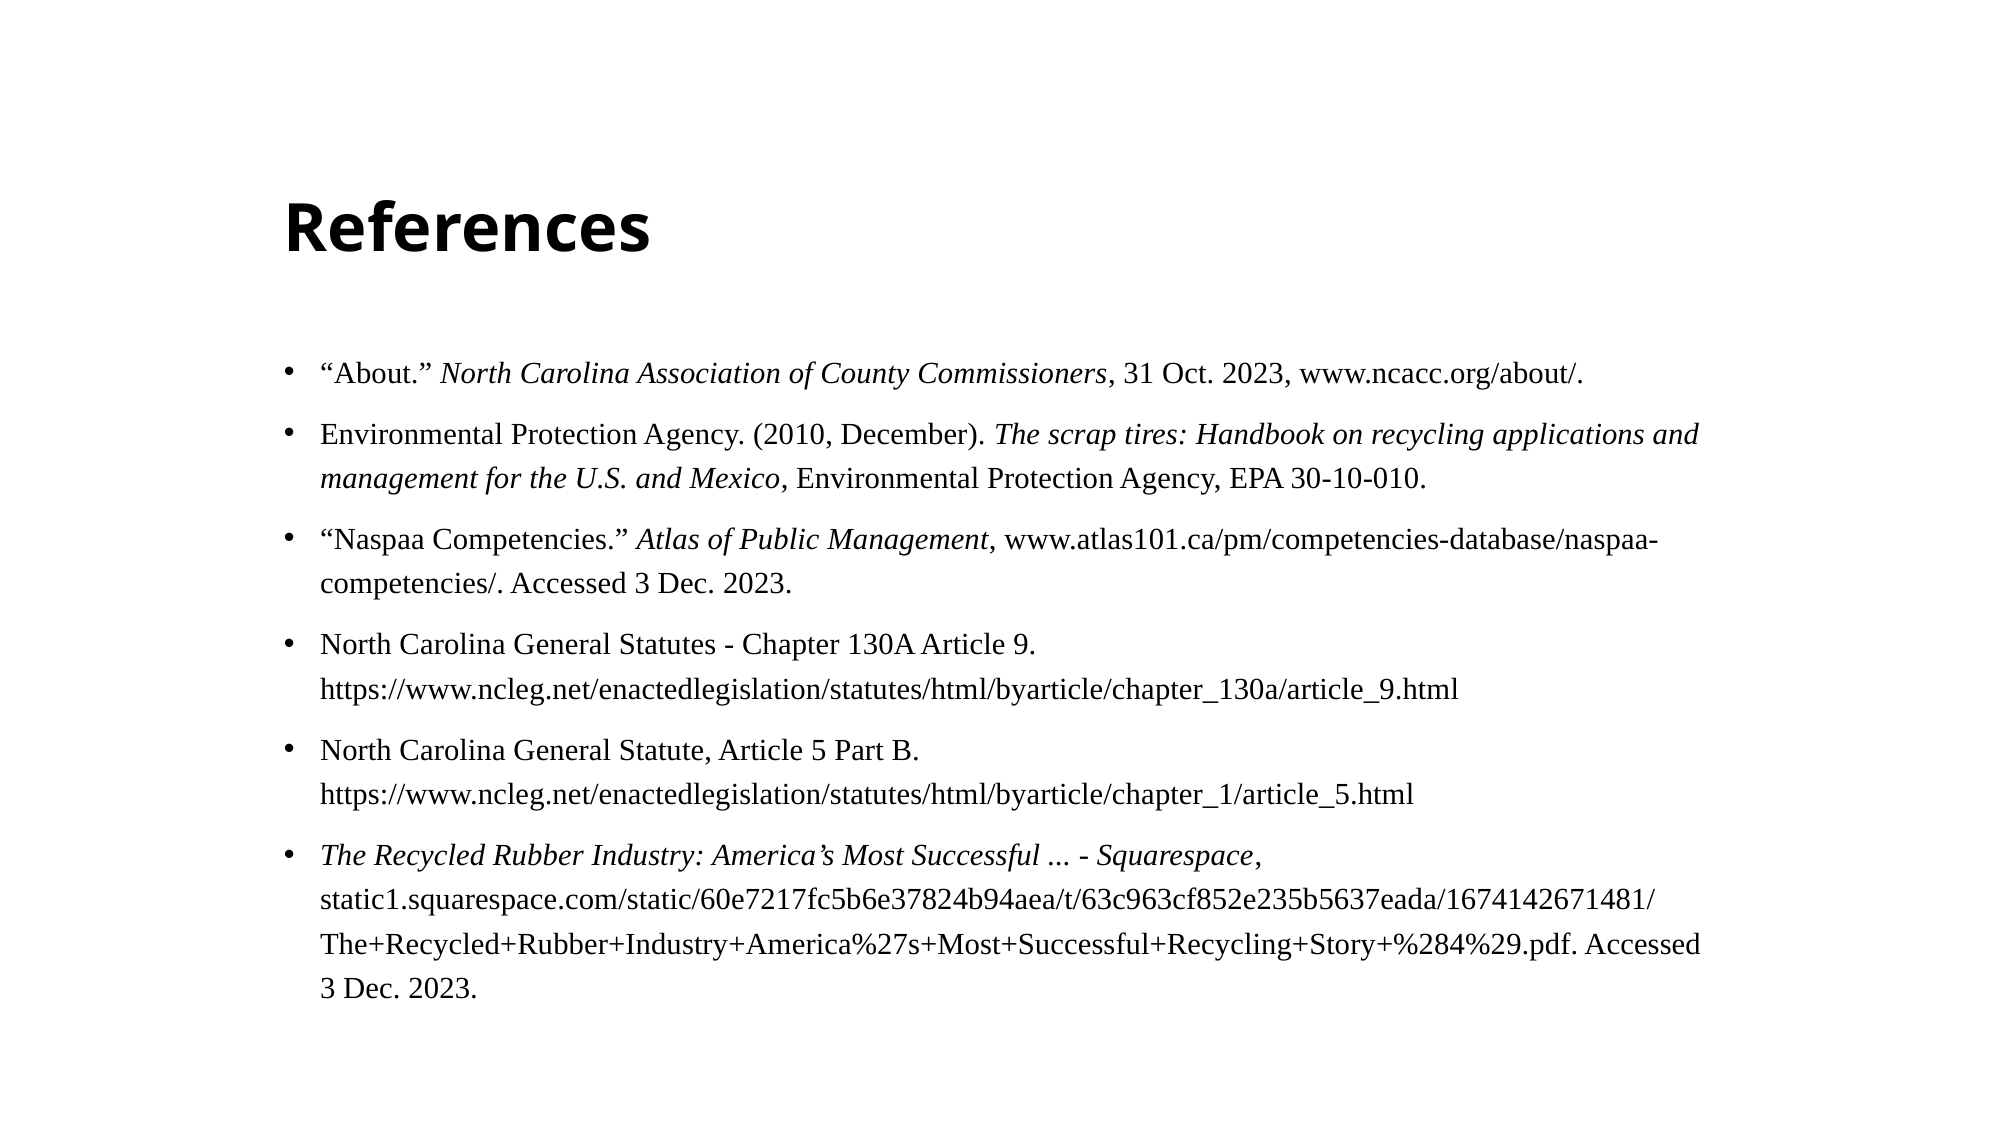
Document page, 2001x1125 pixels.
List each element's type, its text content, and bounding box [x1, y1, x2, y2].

title References [268, 112, 1732, 337]
list “About.” North Carolina Association of County Commissioners, 31 Oct. 2023, www.ncacc.org/about/. Environmental Protection Agency. (2010, December). The scrap tires: Handbook on recycling applications and management for the U.S. and Mexico, Environmental Protection Agency, EPA 30-10-010. “Naspaa Competencies.” Atlas of Public Management, www.atlas101.ca/pm/competencies-database/naspaa-competencies/. Accessed 3 Dec. 2023. North Carolina General Statutes - Chapter 130A Article 9. https://www.ncleg.net/enactedlegislation/statutes/html/byarticle/chapter_130a/article_9.html North Carolina General Statute, Article 5 Part B. https://www.ncleg.net/enactedlegislation/statutes/html/byarticle/chapter_1/article_5.html The Recycled Rubber Industry: America’s Most Successful ... - Squarespace, static1.squarespace.com/static/60e7217fc5b6e37824b94aea/t/63c963cf852e235b5637eada/1674142671481/The+Recycled+Rubber+Industry+America%27s+Most+Successful+Recycling+Story+%284%29.pdf. Accessed 3 Dec. 2023. [268, 337, 1732, 1017]
